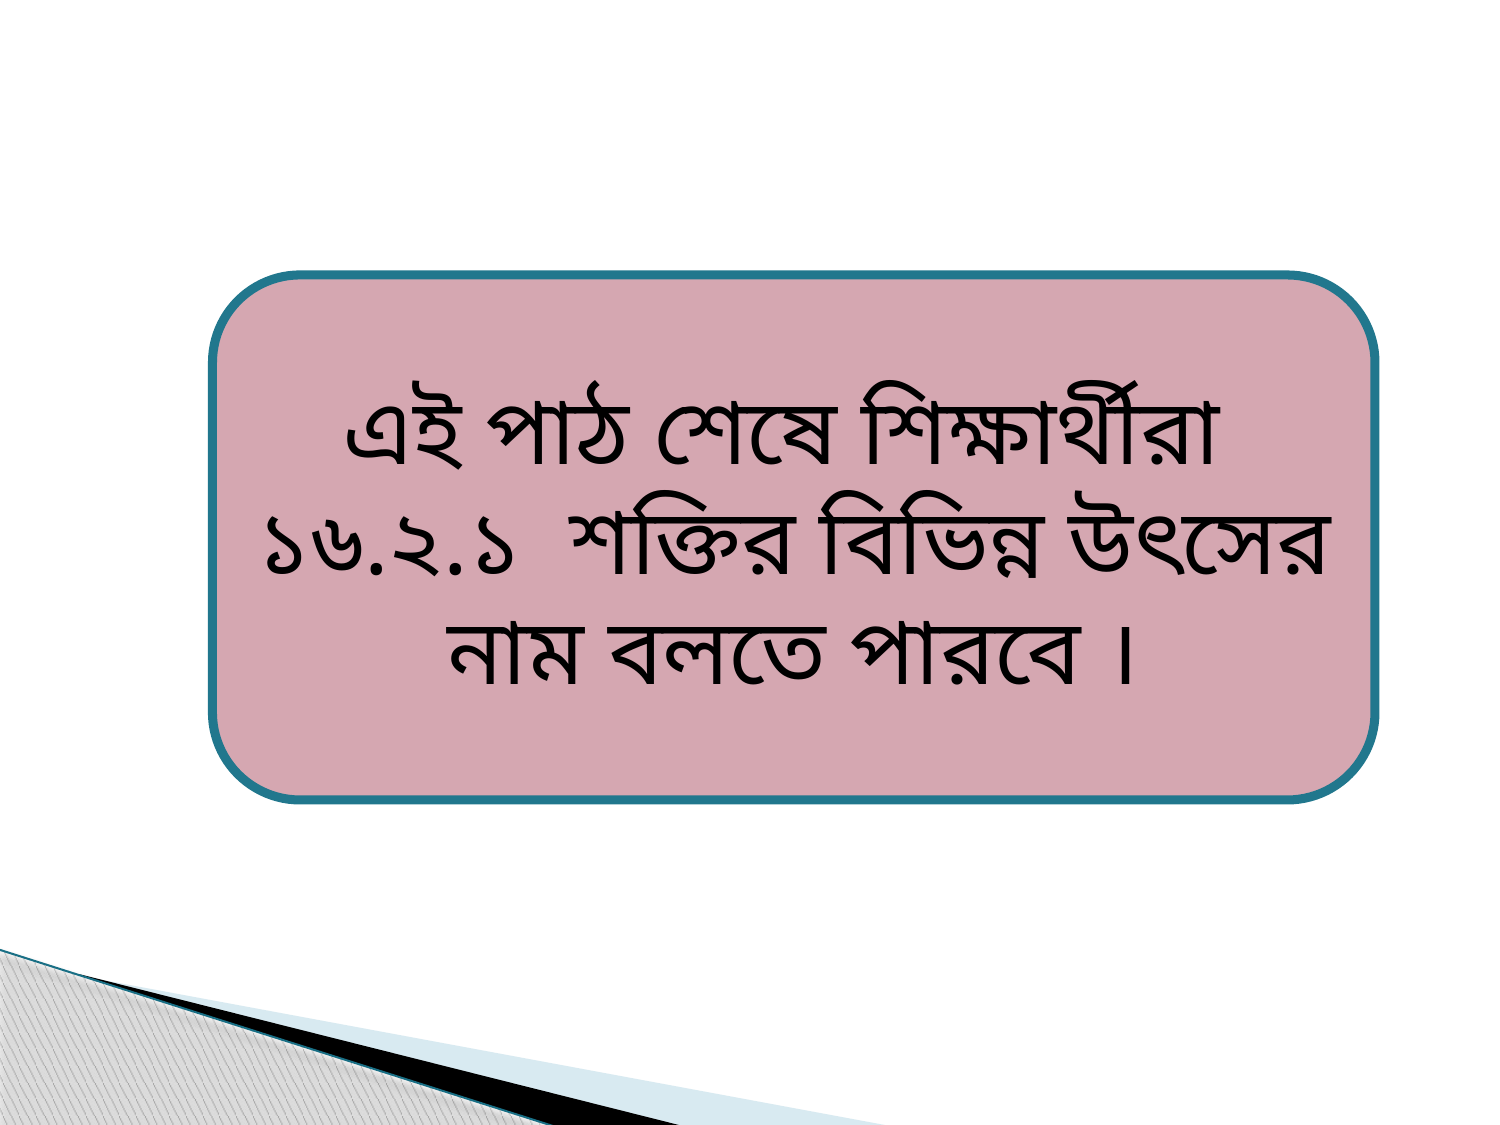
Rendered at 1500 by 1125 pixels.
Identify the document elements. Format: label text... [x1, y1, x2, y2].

text_box এই পাঠ শেষে শিক্ষার্থীরা ১৬.২.১ শক্তির বিভিন্ন উৎসের নাম বলতে পারবে । [207, 270, 1380, 805]
